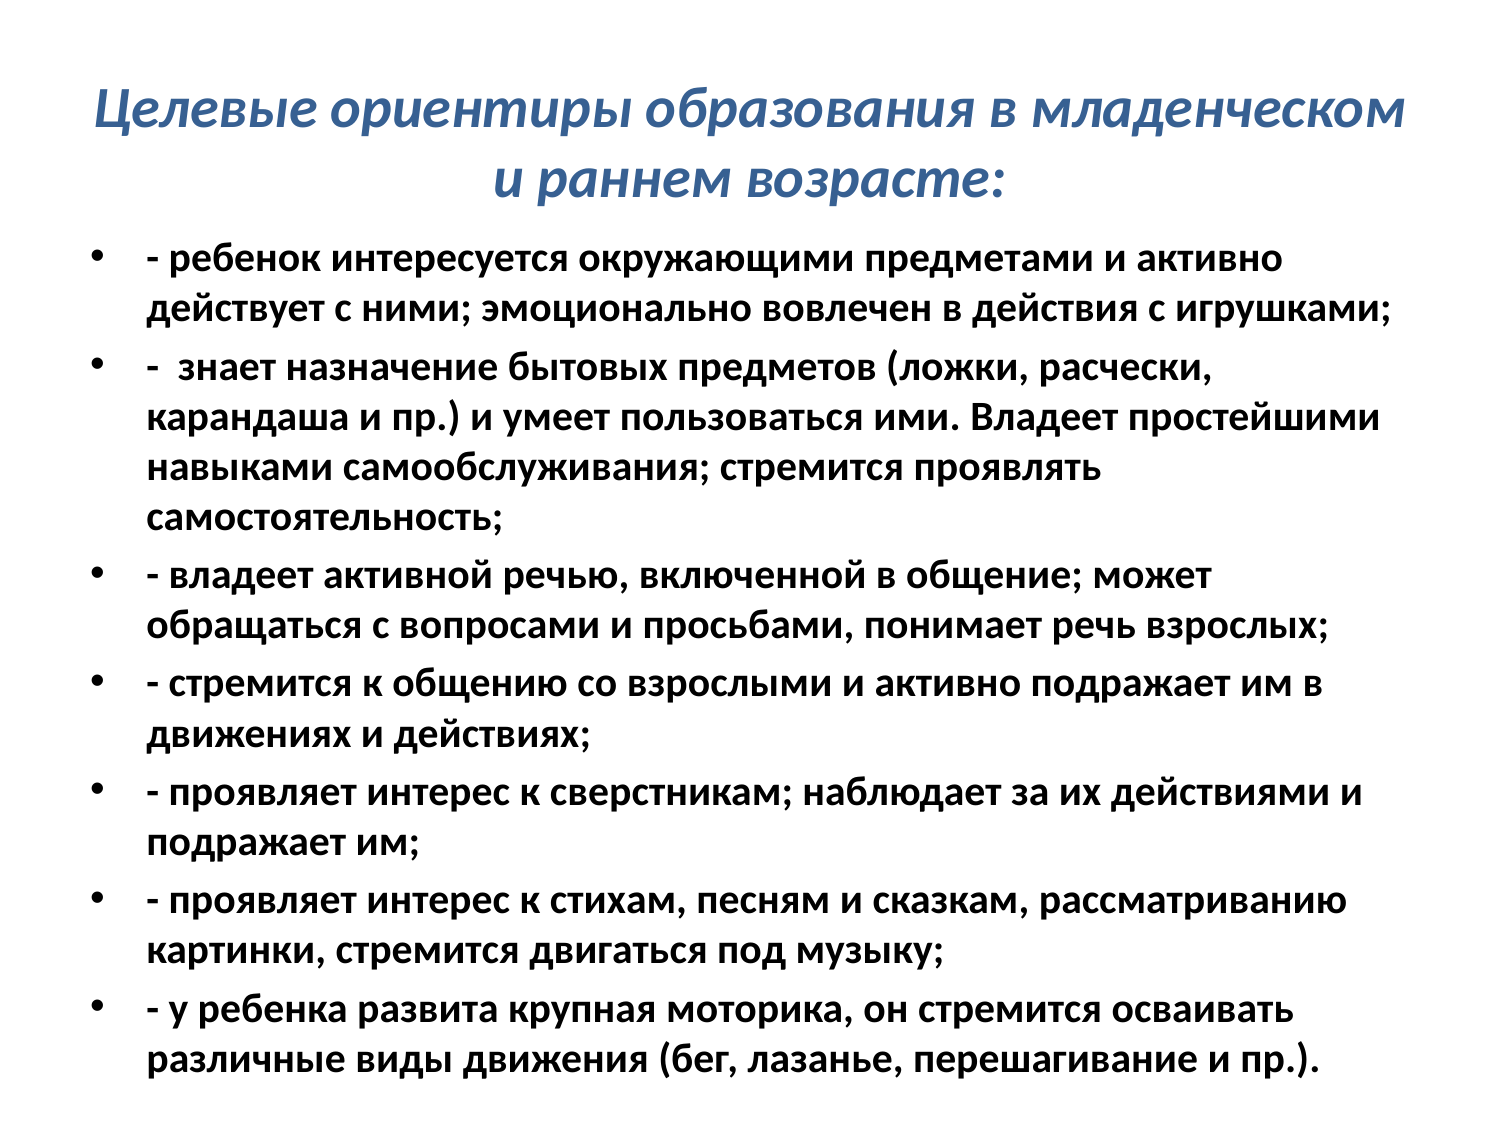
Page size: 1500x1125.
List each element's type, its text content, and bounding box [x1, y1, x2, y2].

list - ребенок интересуется окружающими предметами и активно действует с ними; эмоционально вовлечен в действия с игрушками; - знает назначение бытовых предметов (ложки, расчески, карандаша и пр.) и умеет пользоваться ими. Владеет простейшими навыками самообслуживания; стремится проявлять самостоятельность; - владеет активной речью, включенной в общение; может обращаться с вопросами и просьбами, понимает речь взрослых; - стремится к общению со взрослыми и активно подражает им в движениях и действиях; - проявляет интерес к сверстникам; наблюдает за их действиями и подражает им; - проявляет интерес к стихам, песням и сказкам, рассматриванию картинки, стремится двигаться под музыку; - у ребенка развита крупная моторика, он стремится осваивать различные виды движения (бег, лазанье, перешагивание и пр.). [75, 222, 1425, 1079]
title Целевые ориентиры образования в младенческом и раннем возрасте: [75, 45, 1425, 222]
